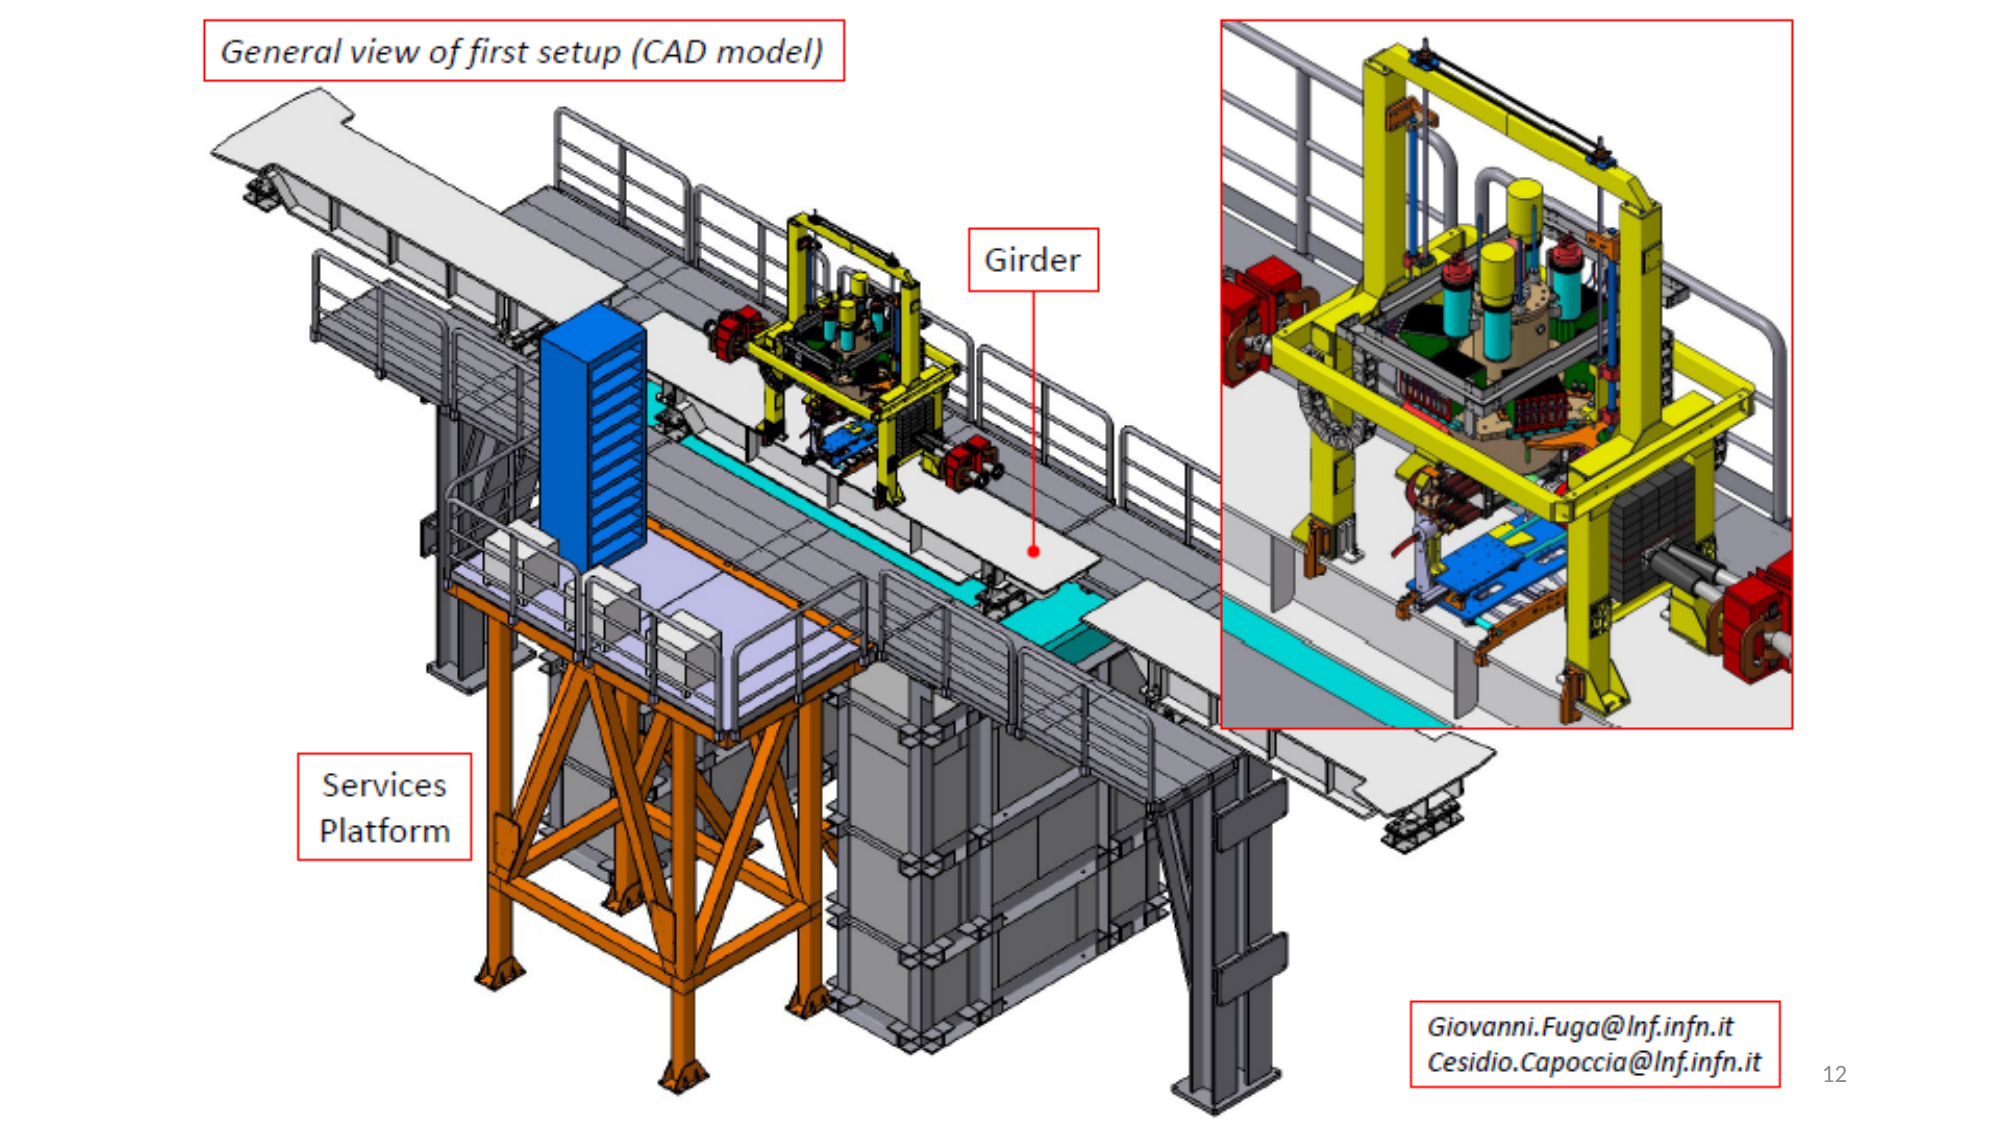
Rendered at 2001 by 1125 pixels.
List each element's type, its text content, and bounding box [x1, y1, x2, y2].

picture [181, 1, 1819, 1125]
slide_number 12 [1819, 1042, 1863, 1103]
